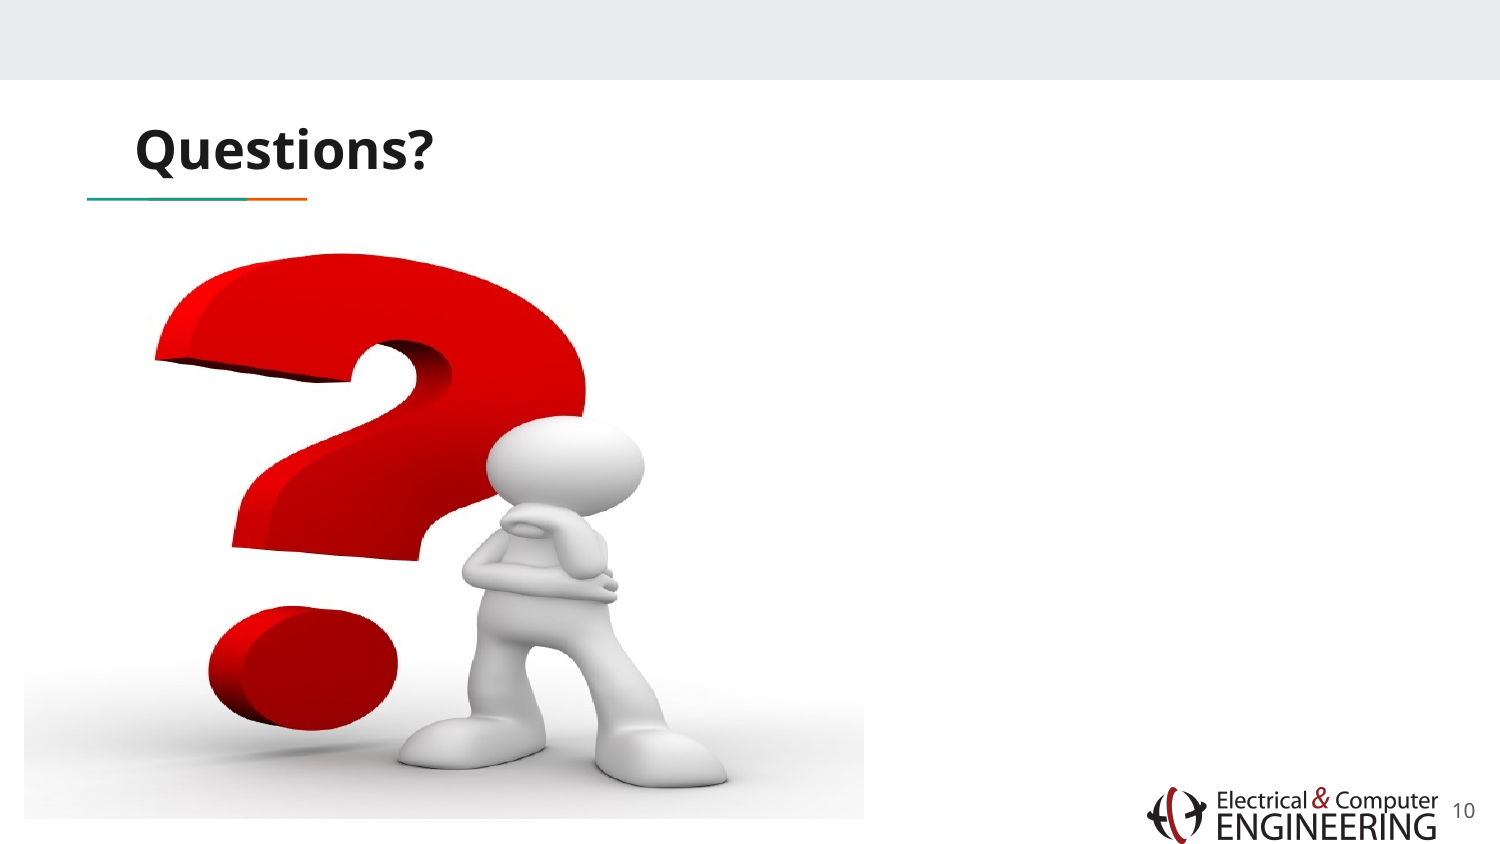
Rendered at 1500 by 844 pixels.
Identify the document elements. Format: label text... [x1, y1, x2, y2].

slide_number ‹#› [1400, 779, 1491, 844]
picture [1147, 786, 1438, 844]
title Questions? [119, 100, 1381, 189]
picture [24, 222, 864, 819]
